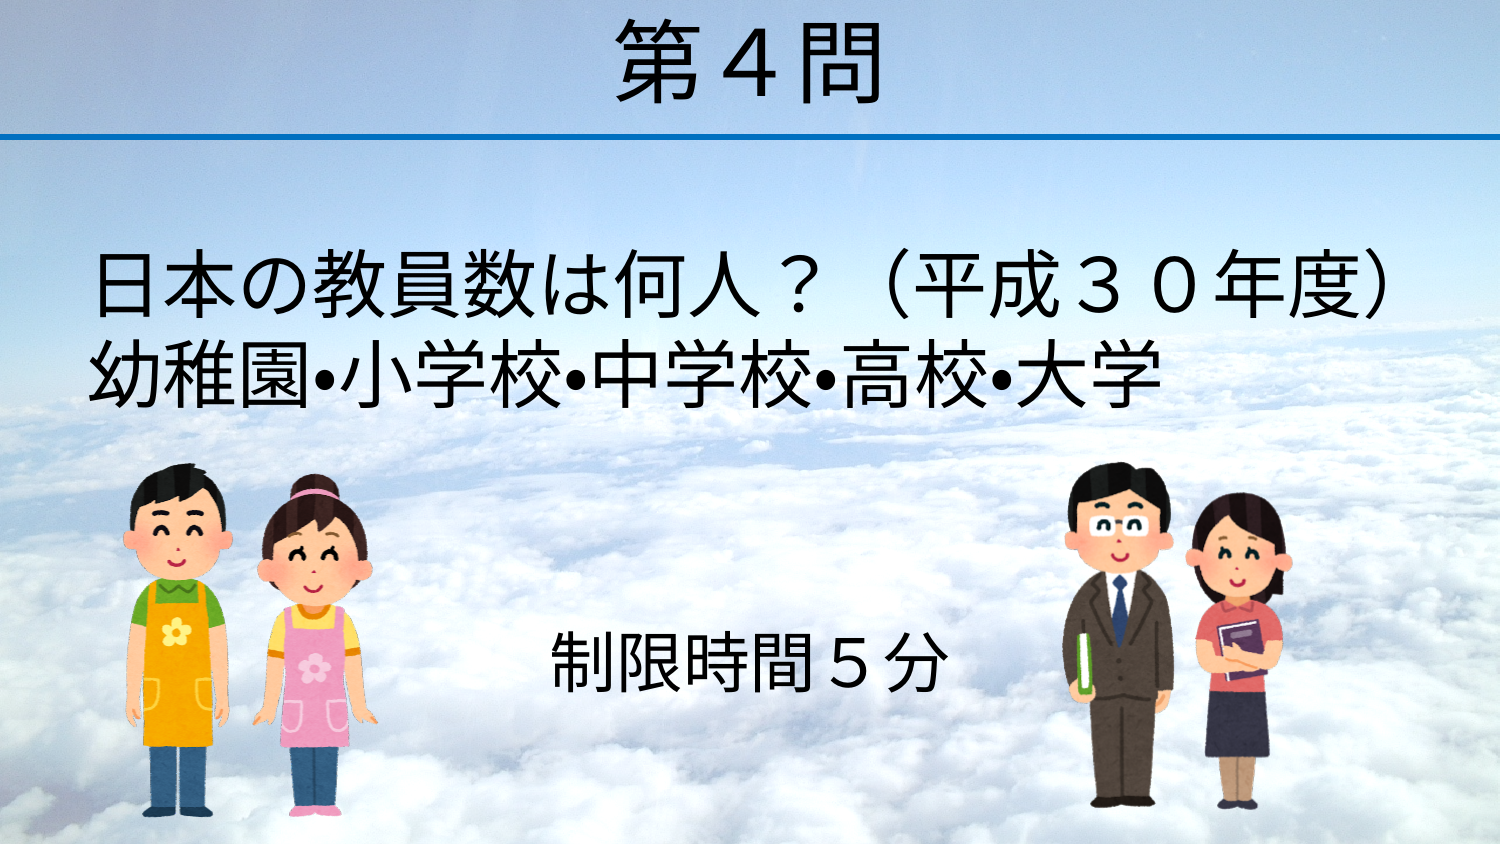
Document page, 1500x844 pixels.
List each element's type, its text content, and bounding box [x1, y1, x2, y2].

text_box 制限時間５分 [534, 613, 966, 708]
text_box 日本の教員数は何人？（平成３０年度） 幼稚園・小学校・中学校・高校・大学 [73, 230, 1500, 426]
title 第４問 [103, 0, 1397, 135]
picture [77, 458, 431, 830]
picture [1055, 438, 1309, 844]
